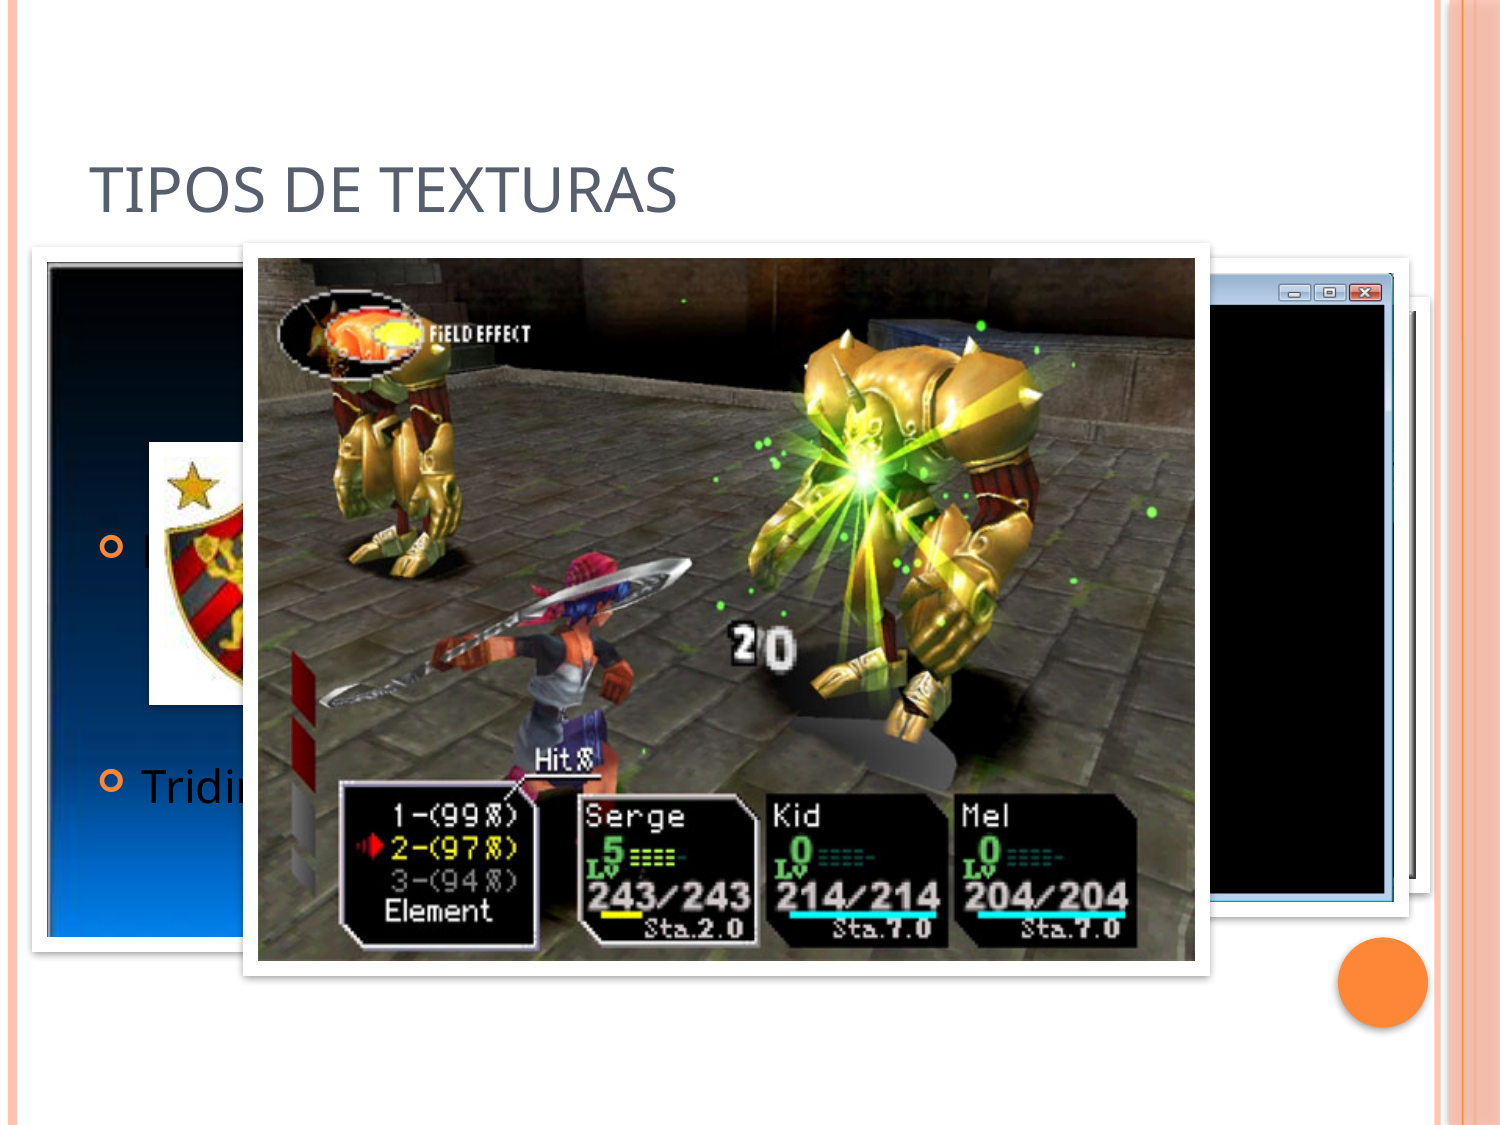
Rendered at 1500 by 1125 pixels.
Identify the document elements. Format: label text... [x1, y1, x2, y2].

picture [46, 257, 1417, 962]
title Tipos de Texturas [75, 45, 1300, 233]
